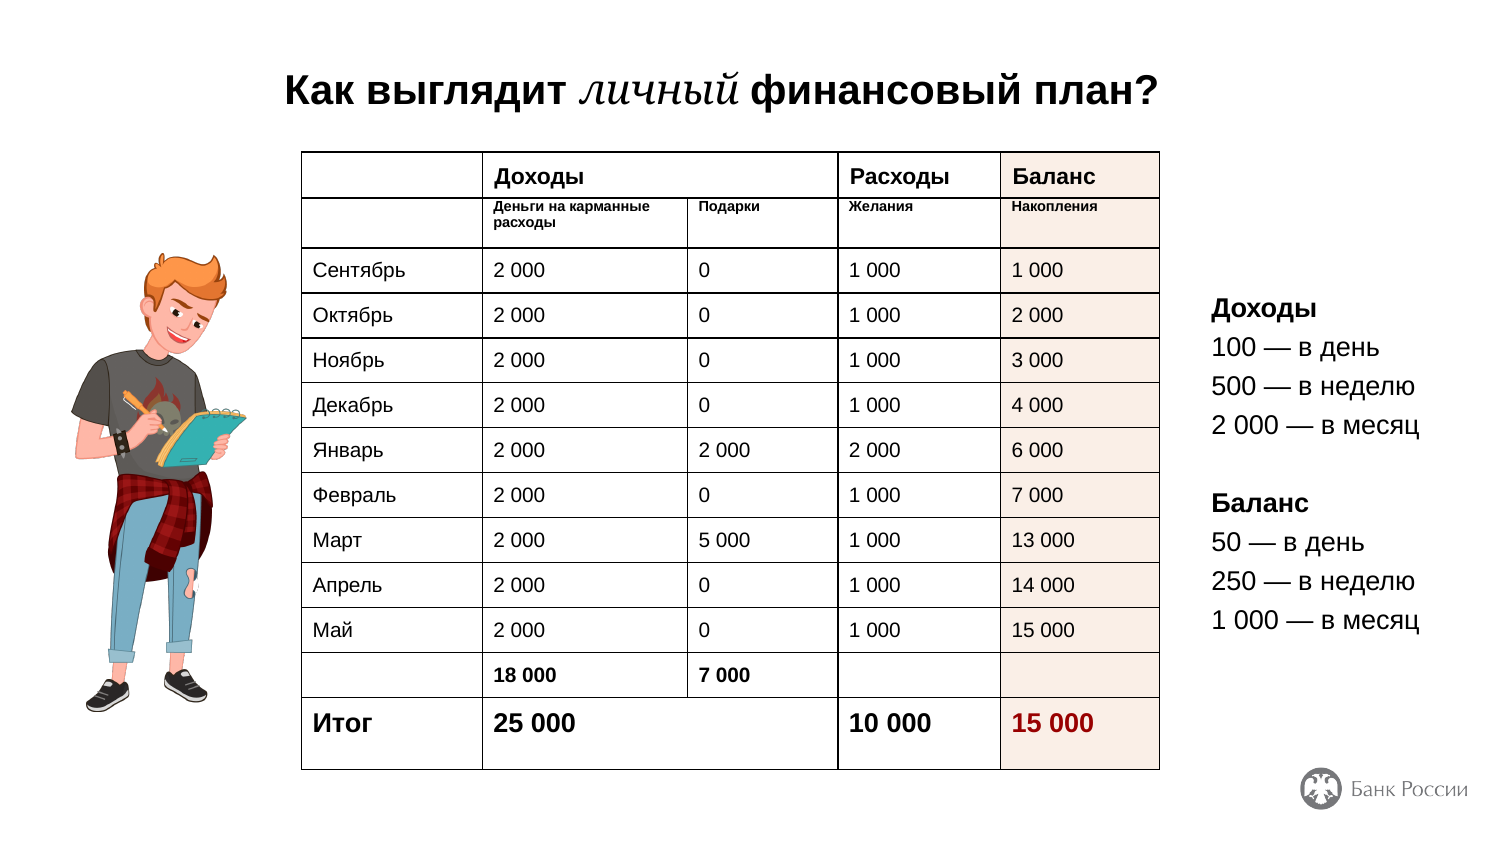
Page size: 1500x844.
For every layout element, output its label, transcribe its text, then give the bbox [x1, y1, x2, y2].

table_cell [839, 653, 1000, 697]
table_cell 2 000 [839, 428, 1000, 472]
table_cell Май [302, 608, 482, 652]
table_cell 15 000 [1001, 698, 1159, 769]
table_cell 0 [688, 339, 837, 382]
table_cell 7 000 [1001, 473, 1159, 517]
table_header Баланс [1001, 153, 1159, 197]
table_cell 1 000 [839, 249, 1000, 292]
table_cell Сентябрь [302, 249, 482, 292]
table_cell 2 000 [483, 294, 687, 337]
table_cell Накопления [1001, 199, 1159, 247]
table_cell 0 [688, 294, 837, 337]
table_cell 2 000 [483, 339, 687, 382]
table_cell 2 000 [1001, 294, 1159, 337]
table_cell Январь [302, 428, 482, 472]
table_cell 7 000 [688, 653, 837, 697]
table_cell 18 000 [483, 653, 687, 697]
picture [70, 253, 247, 712]
table_header Расходы [839, 153, 1000, 197]
table_header Доходы [483, 153, 837, 197]
table_cell 0 [688, 383, 837, 427]
table_cell 1 000 [839, 608, 1000, 652]
table_cell Ноябрь [302, 339, 482, 382]
title Как выглядит личный финансовый план? [251, 0, 1193, 179]
table_cell [1001, 653, 1159, 697]
table_cell 3 000 [1001, 339, 1159, 382]
table_cell 10 000 [839, 698, 1000, 769]
table_cell [302, 199, 482, 247]
table_cell Апрель [302, 563, 482, 607]
table_cell Март [302, 518, 482, 562]
table_cell 0 [688, 473, 837, 517]
table_cell 13 000 [1001, 518, 1159, 562]
table_cell 1 000 [1001, 249, 1159, 292]
table_cell Декабрь [302, 383, 482, 427]
table_cell 2 000 [688, 428, 837, 472]
table_cell 15 000 [1001, 608, 1159, 652]
table_cell 6 000 [1001, 428, 1159, 472]
table_cell 2 000 [483, 608, 687, 652]
table_cell 4 000 [1001, 383, 1159, 427]
table_cell 1 000 [839, 294, 1000, 337]
picture [1279, 746, 1487, 831]
table_cell 1 000 [839, 563, 1000, 607]
table_header [302, 153, 482, 197]
table_cell 2 000 [483, 473, 687, 517]
table_cell 2 000 [483, 428, 687, 472]
table_cell 1 000 [839, 383, 1000, 427]
table_cell 5 000 [688, 518, 837, 562]
table_cell [302, 653, 482, 697]
table_cell 2 000 [483, 518, 687, 562]
table_cell Желания [839, 199, 1000, 247]
table_cell 2 000 [483, 383, 687, 427]
table_cell Октябрь [302, 294, 482, 337]
table_cell 1 000 [839, 339, 1000, 382]
table_cell 0 [688, 249, 837, 292]
text_box Доходы 100 — в день 500 — в неделю 2 000 — в месяц Баланс 50 — в день 250 — в неделю 1 000 — в месяц [1196, 402, 1484, 517]
table_cell Итог [302, 698, 482, 769]
table_cell 14 000 [1001, 563, 1159, 607]
table_cell 2 000 [483, 249, 687, 292]
table_cell 1 000 [839, 473, 1000, 517]
table_cell Подарки [688, 199, 837, 247]
table_cell 1 000 [839, 518, 1000, 562]
table_cell 2 000 [483, 563, 687, 607]
table_cell Деньги на карманные расходы [483, 199, 687, 247]
table_cell 0 [688, 563, 837, 607]
table_cell 0 [688, 608, 837, 652]
table_cell Февраль [302, 473, 482, 517]
table_cell 25 000 [483, 698, 837, 769]
